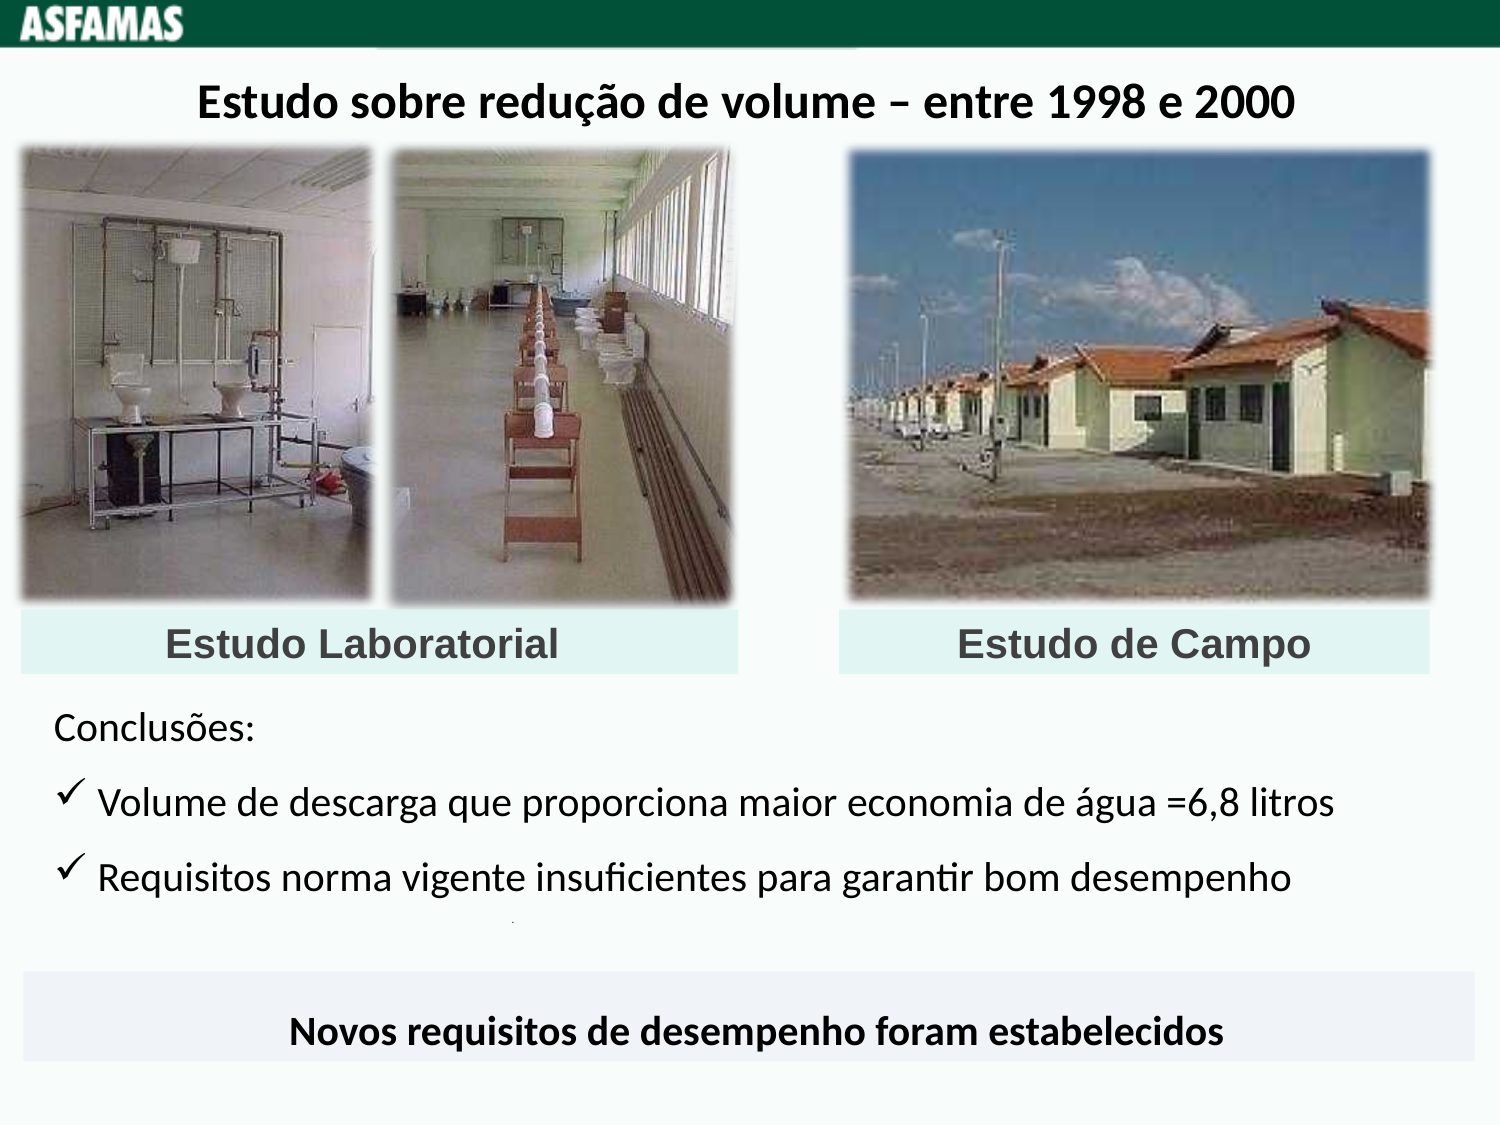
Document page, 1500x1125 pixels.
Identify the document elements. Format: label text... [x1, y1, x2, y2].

picture [0, 0, 1500, 50]
picture [838, 140, 1439, 610]
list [11, 136, 380, 610]
text_box Novos requisitos de desempenho foram estabelecidos [23, 971, 1475, 1062]
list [386, 140, 740, 610]
text_box Estudo Laboratorial [21, 616, 739, 675]
text_box Conclusões: Volume de descarga que proporciona maior economia de água =6,8 litros Requisitos norma vigente insuficientes para garantir bom desempenho [23, 667, 1475, 908]
text_box Estudo de Campo [839, 618, 1430, 675]
text_box Estudo sobre redução de volume – entre 1998 e 2000 [0, 61, 1495, 137]
